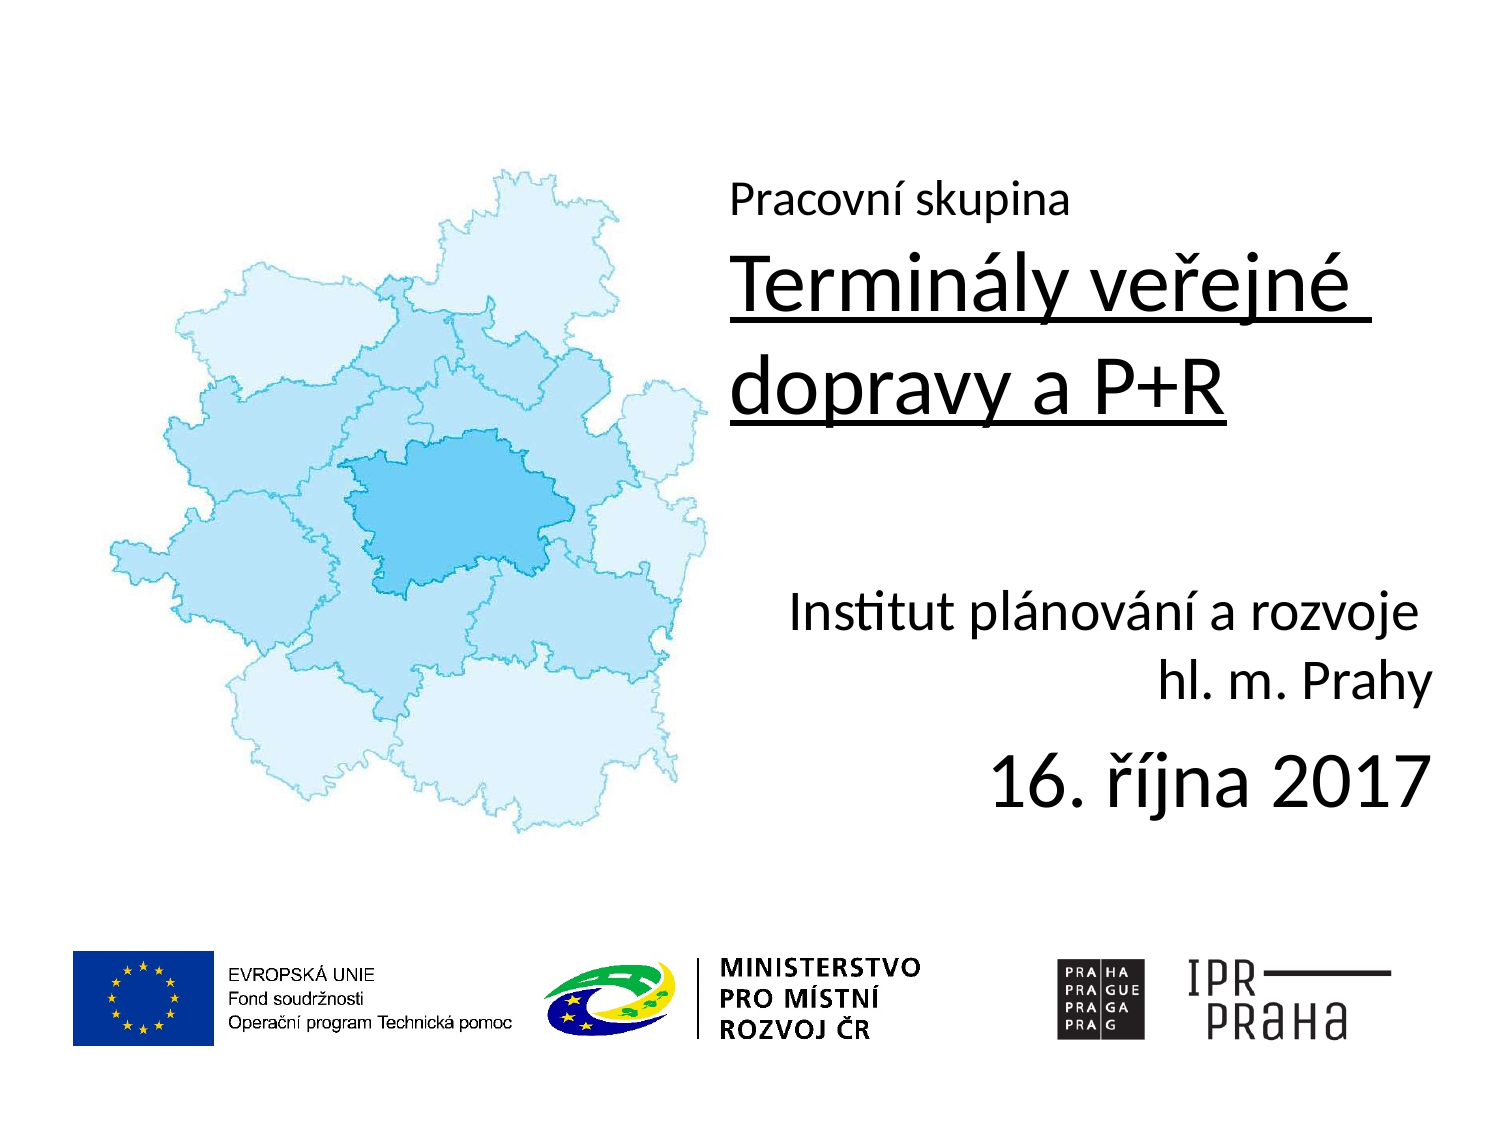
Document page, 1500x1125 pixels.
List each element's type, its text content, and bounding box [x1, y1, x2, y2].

title Pracovní skupina Terminály veřejné dopravy a P+R [714, 0, 1500, 563]
subtitle Institut plánování a rozvoje hl. m. Prahy 16. října 2017 [888, 479, 1449, 832]
picture [1045, 934, 1399, 1062]
picture [0, 54, 951, 1077]
